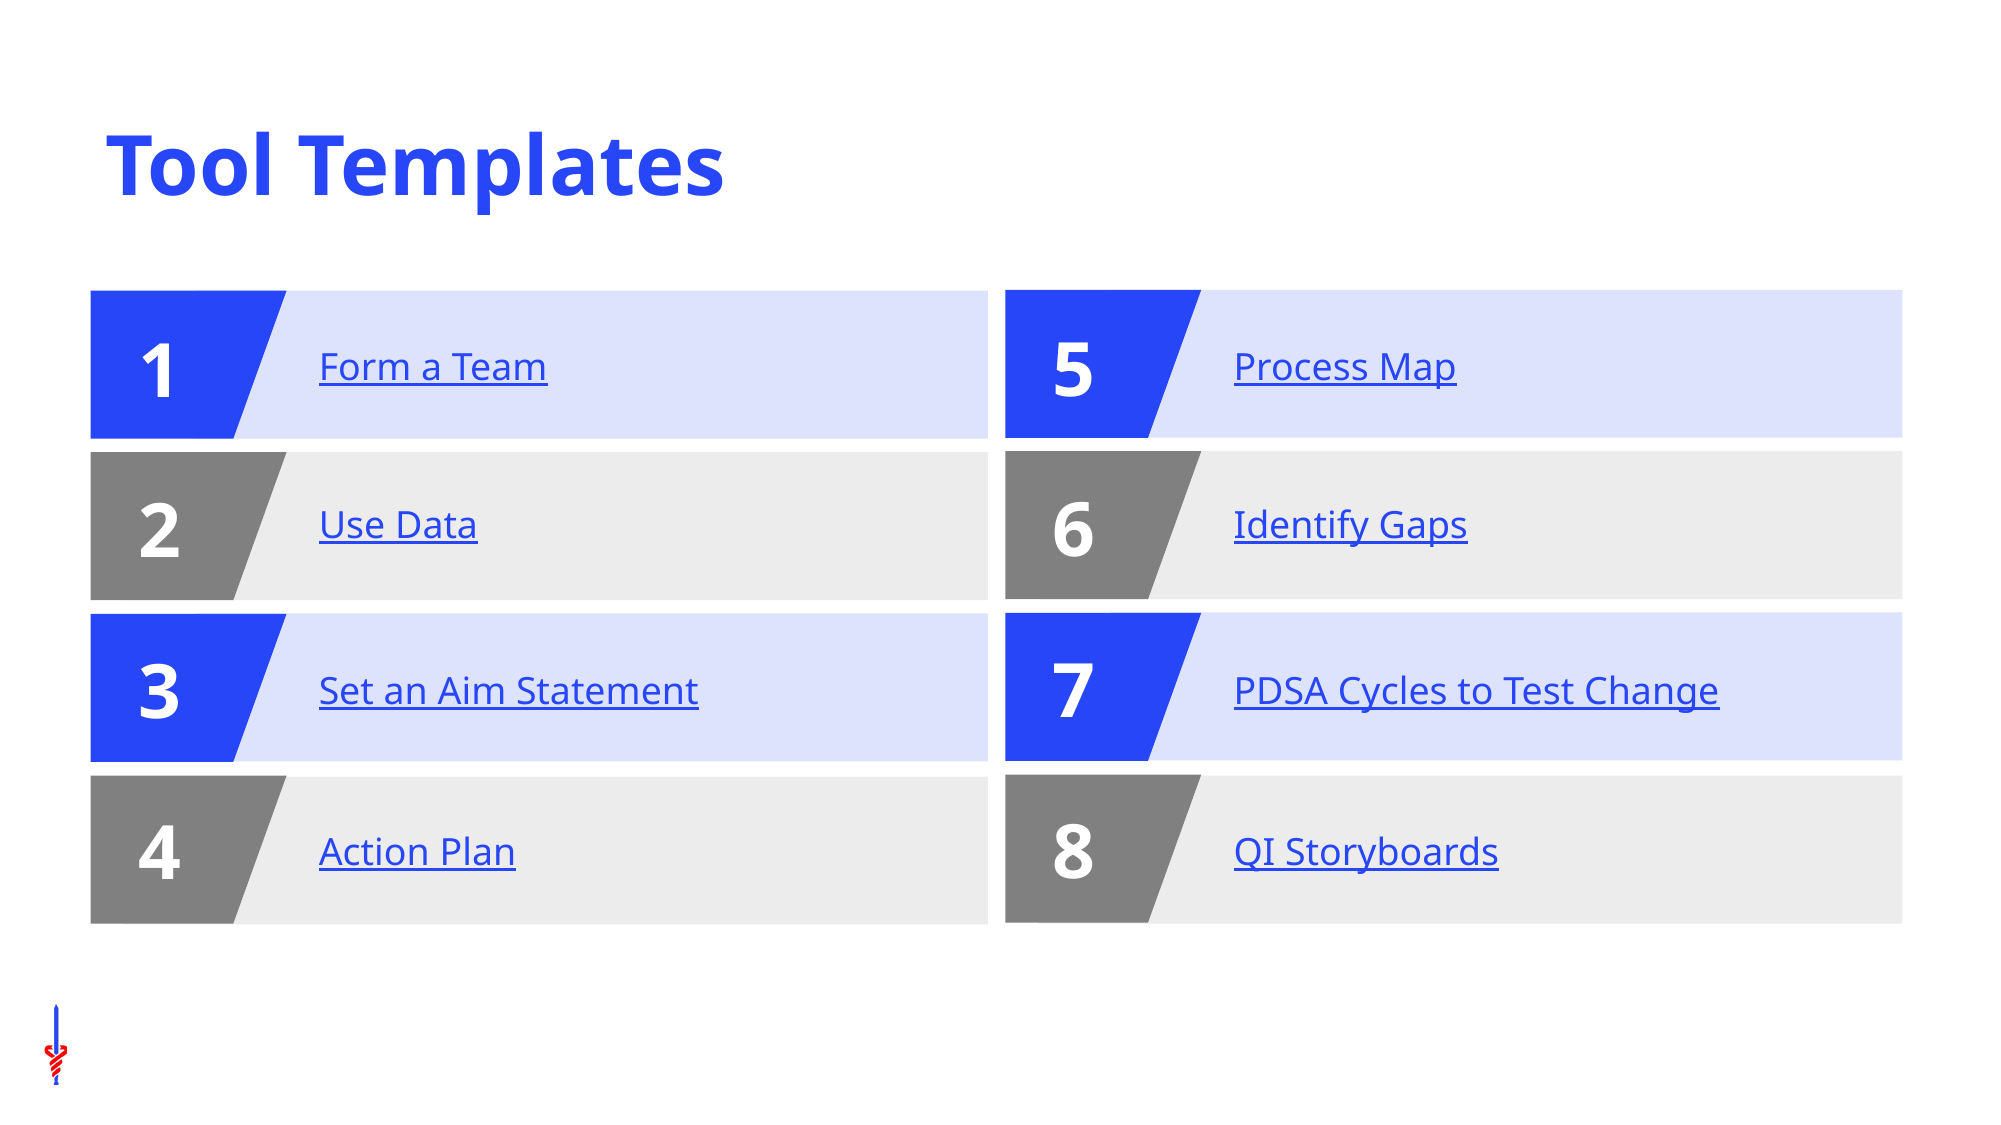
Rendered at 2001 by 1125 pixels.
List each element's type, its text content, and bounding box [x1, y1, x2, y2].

text_box 8 [1038, 796, 1123, 901]
text_box [1150, 611, 1903, 761]
text_box 4 [123, 797, 208, 902]
text_box 3 [123, 636, 208, 742]
text_box Set an Aim Statement [304, 659, 913, 726]
text_box Action Plan [304, 820, 913, 886]
text_box 2 [123, 475, 208, 581]
text_box [1150, 450, 1903, 600]
text_box [1004, 450, 1203, 601]
text_box Identify Gaps [1218, 493, 1827, 559]
text_box [89, 289, 289, 440]
text_box Process Map [1218, 335, 1827, 401]
text_box Use Data [304, 493, 913, 559]
text_box [235, 775, 989, 925]
text_box [89, 774, 289, 925]
text_box [1004, 611, 1203, 762]
text_box [89, 612, 289, 763]
text_box [1004, 773, 1203, 924]
text_box 6 [1038, 474, 1123, 580]
text_box Form a Team [304, 335, 913, 401]
text_box [235, 451, 989, 601]
text_box 1 [123, 314, 208, 420]
text_box [1004, 288, 1203, 439]
text_box 5 [1038, 313, 1123, 419]
text_box [89, 451, 289, 602]
text_box Tool Templates [90, 59, 1863, 278]
text_box QI Storyboards [1218, 820, 1827, 886]
picture [44, 1004, 67, 1085]
text_box [235, 612, 989, 762]
text_box [1149, 289, 1903, 439]
text_box PDSA Cycles to Test Change [1218, 659, 1827, 726]
text_box [1037, 775, 1903, 925]
text_box [235, 290, 989, 440]
text_box 7 [1038, 635, 1123, 741]
